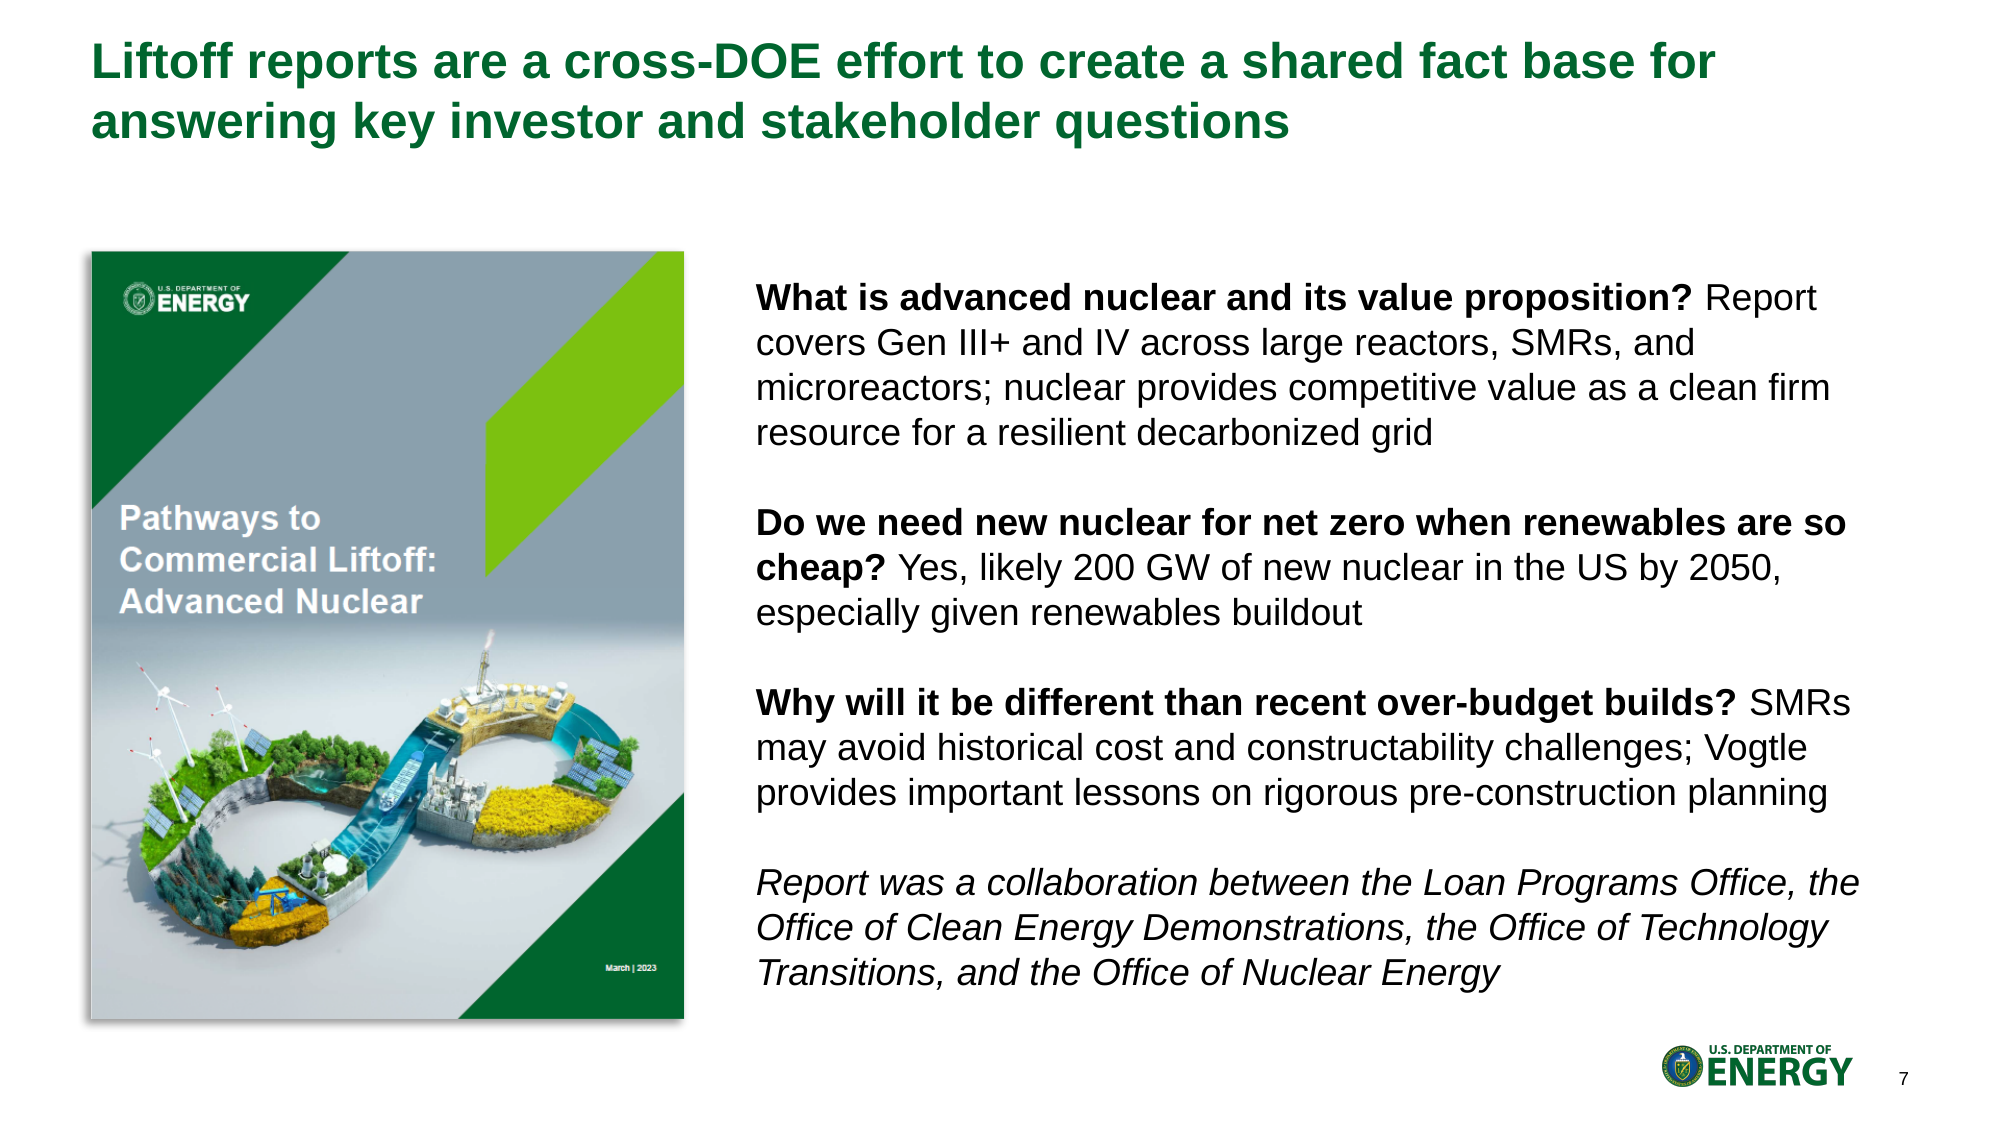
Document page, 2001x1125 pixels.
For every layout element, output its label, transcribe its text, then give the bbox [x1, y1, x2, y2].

picture [1662, 1045, 1853, 1087]
text_box What is advanced nuclear and its value proposition? Report covers Gen III+ and IV across large reactors, SMRs, and microreactors; nuclear provides competitive value as a clean firm resource for a resilient decarbonized grid Do we need new nuclear for net zero when renewables are so cheap? Yes, likely 200 GW of new nuclear in the US by 2050, especially given renewables buildout Why will it be different than recent over-budget builds? SMRs may avoid historical cost and constructability challenges; Vogtle provides important lessons on rigorous pre-construction planning Report was a collaboration between the Loan Programs Office, the Office of Clean Energy Demonstrations, the Office of Technology Transitions, and the Office of Nuclear Energy [741, 248, 1909, 1019]
title Liftoff reports are a cross-DOE effort to create a shared fact base for answering key investor and stakeholder questions [91, 28, 1909, 149]
picture [90, 251, 685, 1019]
